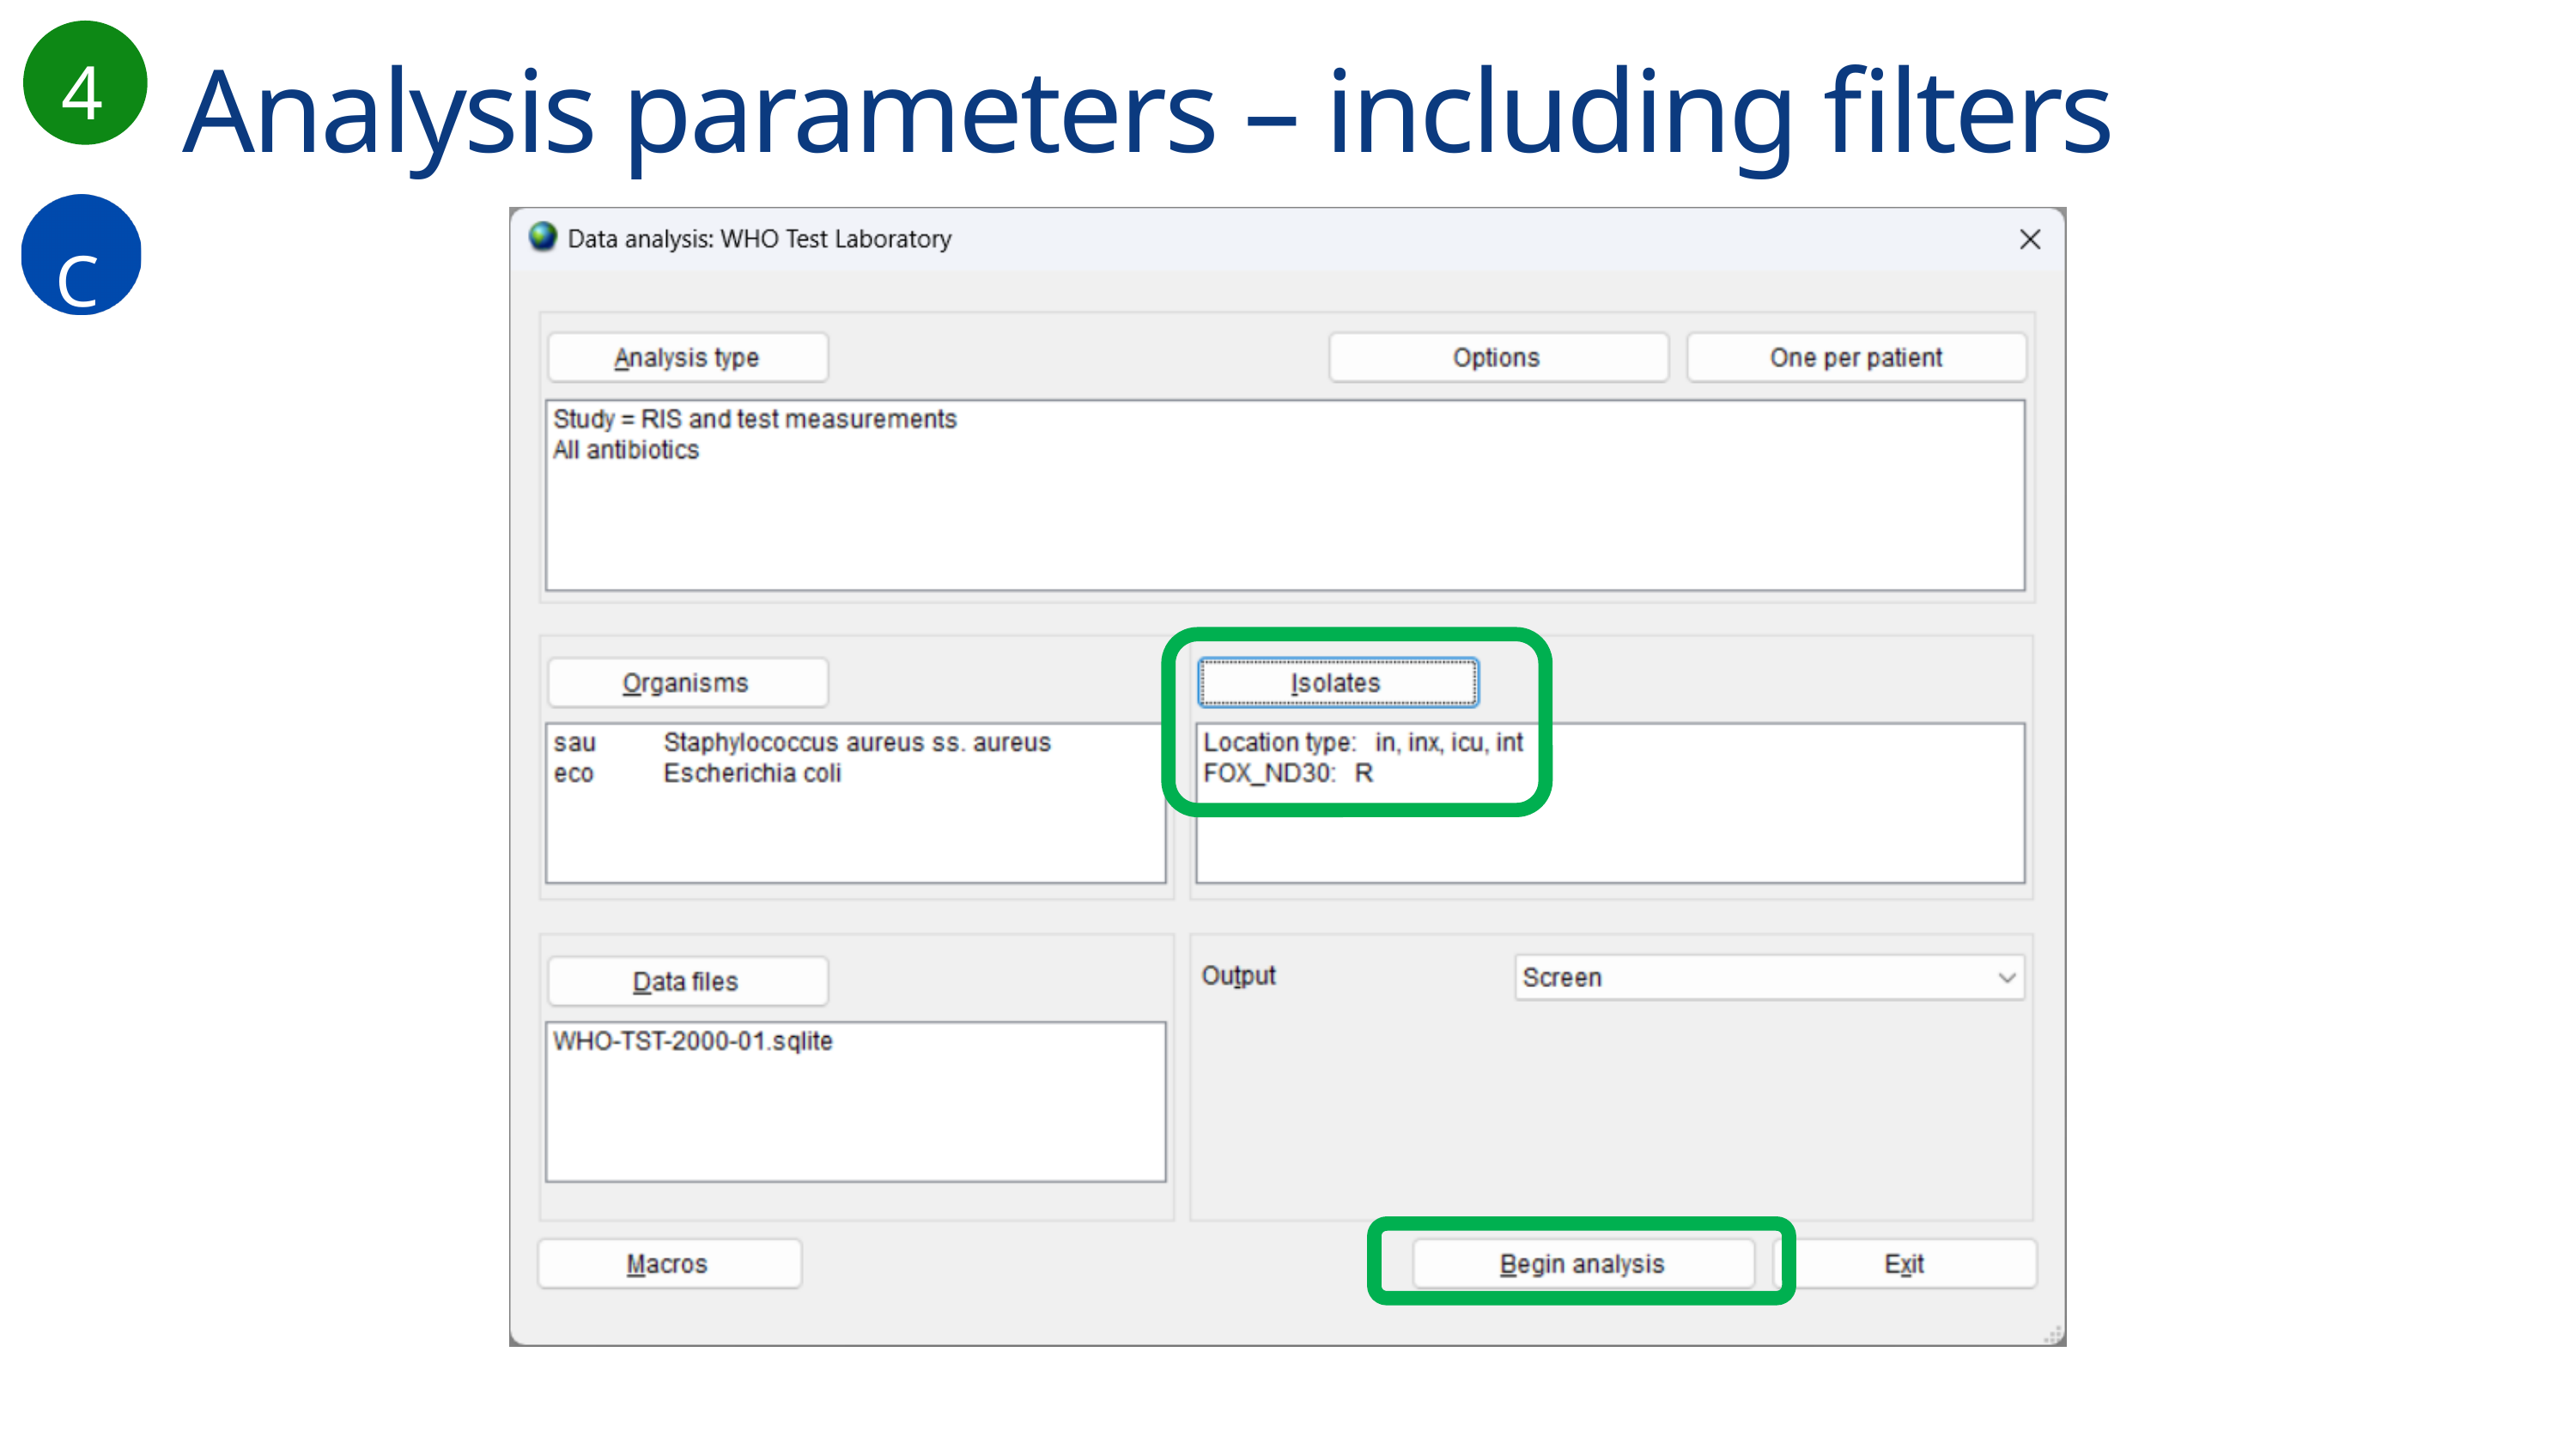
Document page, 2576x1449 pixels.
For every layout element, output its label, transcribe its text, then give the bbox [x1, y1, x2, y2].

text_box Analysis parameters – including filters [182, 0, 2340, 175]
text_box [21, 144, 142, 315]
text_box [22, 18, 148, 145]
picture [509, 206, 2067, 1347]
